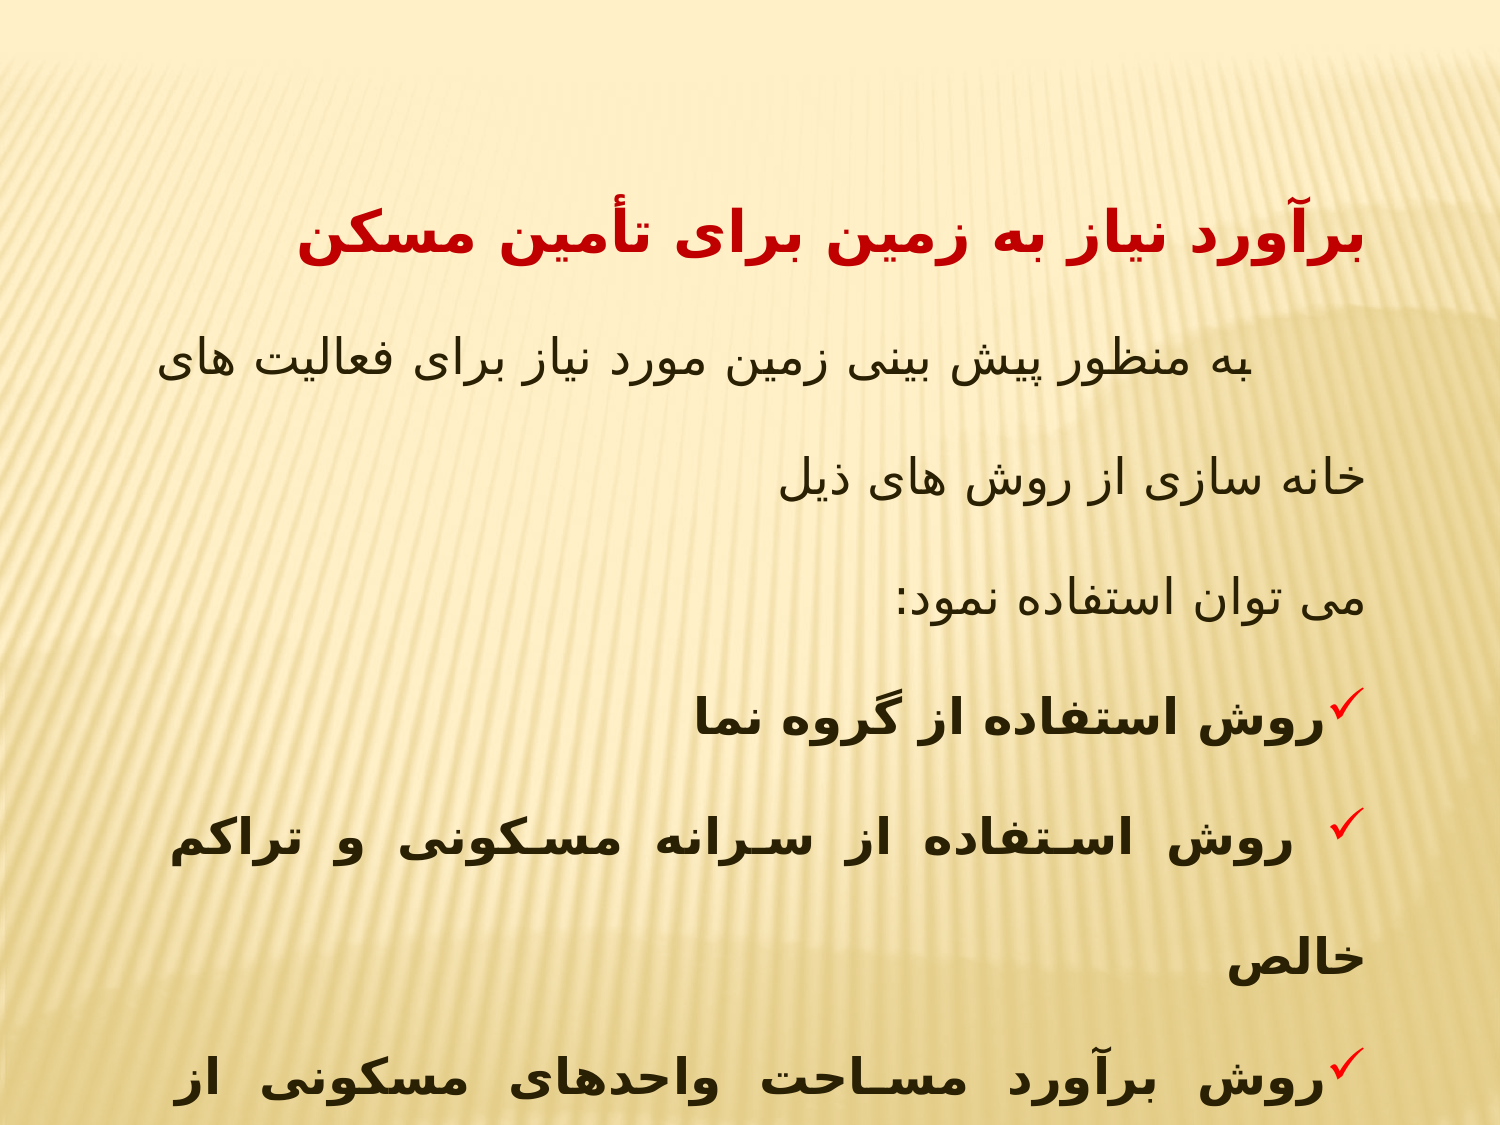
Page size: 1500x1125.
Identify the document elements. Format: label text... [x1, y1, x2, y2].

text_box برآورد نیاز به زمین برای تأمین مسکن به منظور پیش بینی زمین مورد نیاز برای فعالیت های خانه سازی از روش های ذیل می توان استفاده نمود: روش استفاده از گروه نما روش استفاده از سرانه مسکونی و تراکم خالص روش برآورد مساحت واحدهای مسکونی از دیدگاه فرهنگی (شاخص سازی فرهنگی مسکن) [140, 117, 1383, 1125]
